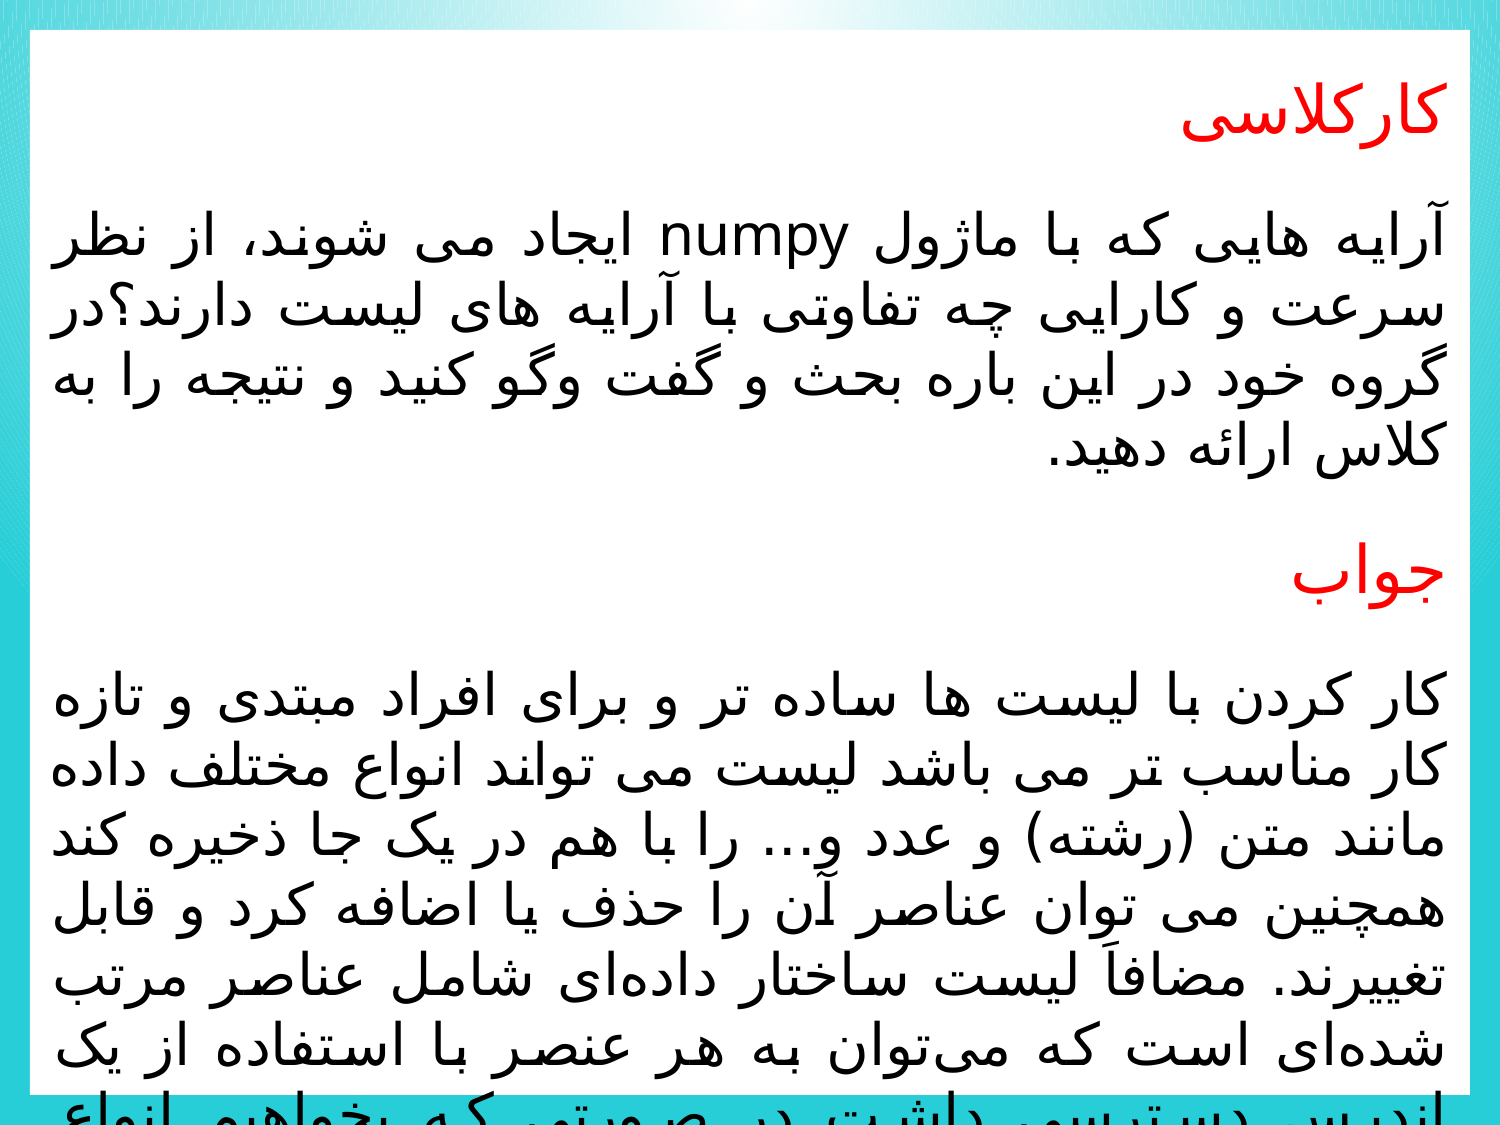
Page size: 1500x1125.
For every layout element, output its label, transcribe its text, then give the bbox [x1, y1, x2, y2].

text_box کارکلاسی آرایه هایی که با ماژول numpy ایجاد می شوند، از نظر سرعت و کارایی چه تفاوتی با آرایه های لیست دارند؟در گروه خود در این باره بحث و گفت وگو کنید و نتیجه را به کلاس ارائه دهید. جواب کار کردن با لیست ها ساده تر و برای افراد مبتدی و تازه کار مناسب تر می باشد لیست می تواند انواع مختلف داده مانند متن (رشته) و عدد و... را با هم در یک جا ذخیره کند همچنین می توان عناصر آن را حذف یا اضافه کرد و قابل تغییرند. مضافاَ لیست ساختار داده‌ای شامل عناصر مرتب شده‌ای است که می‌توان به هر عنصر با استفاده از یک اندیس دسترسی داشت در صورتی که بخواهیم انواع داده‌های مختلف را در یک آرایه ذخیره کنیم، بهتر است از لیست استفاده شود. [34, 59, 1463, 1125]
